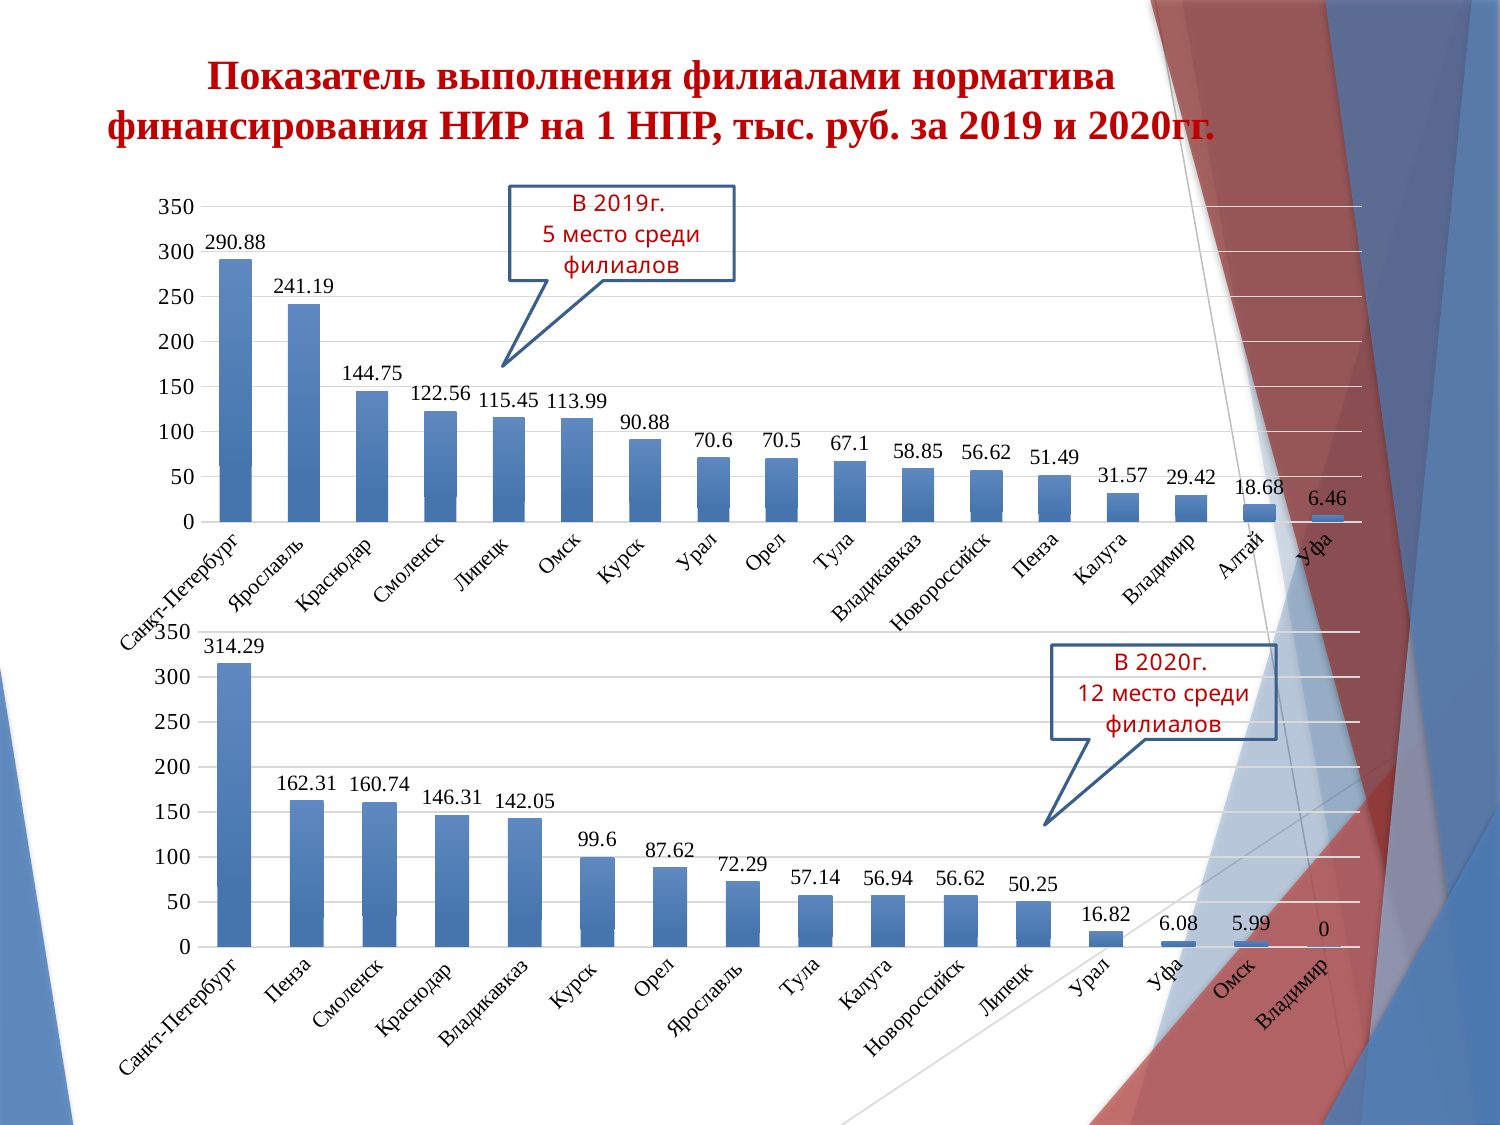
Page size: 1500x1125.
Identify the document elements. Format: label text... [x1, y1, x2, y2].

chart [86, 183, 1389, 1093]
title Показатель выполнения филиалами норматива финансирования НИР на 1 НПР, тыс. руб. за 2019 и 2020гг. [29, 40, 1294, 159]
